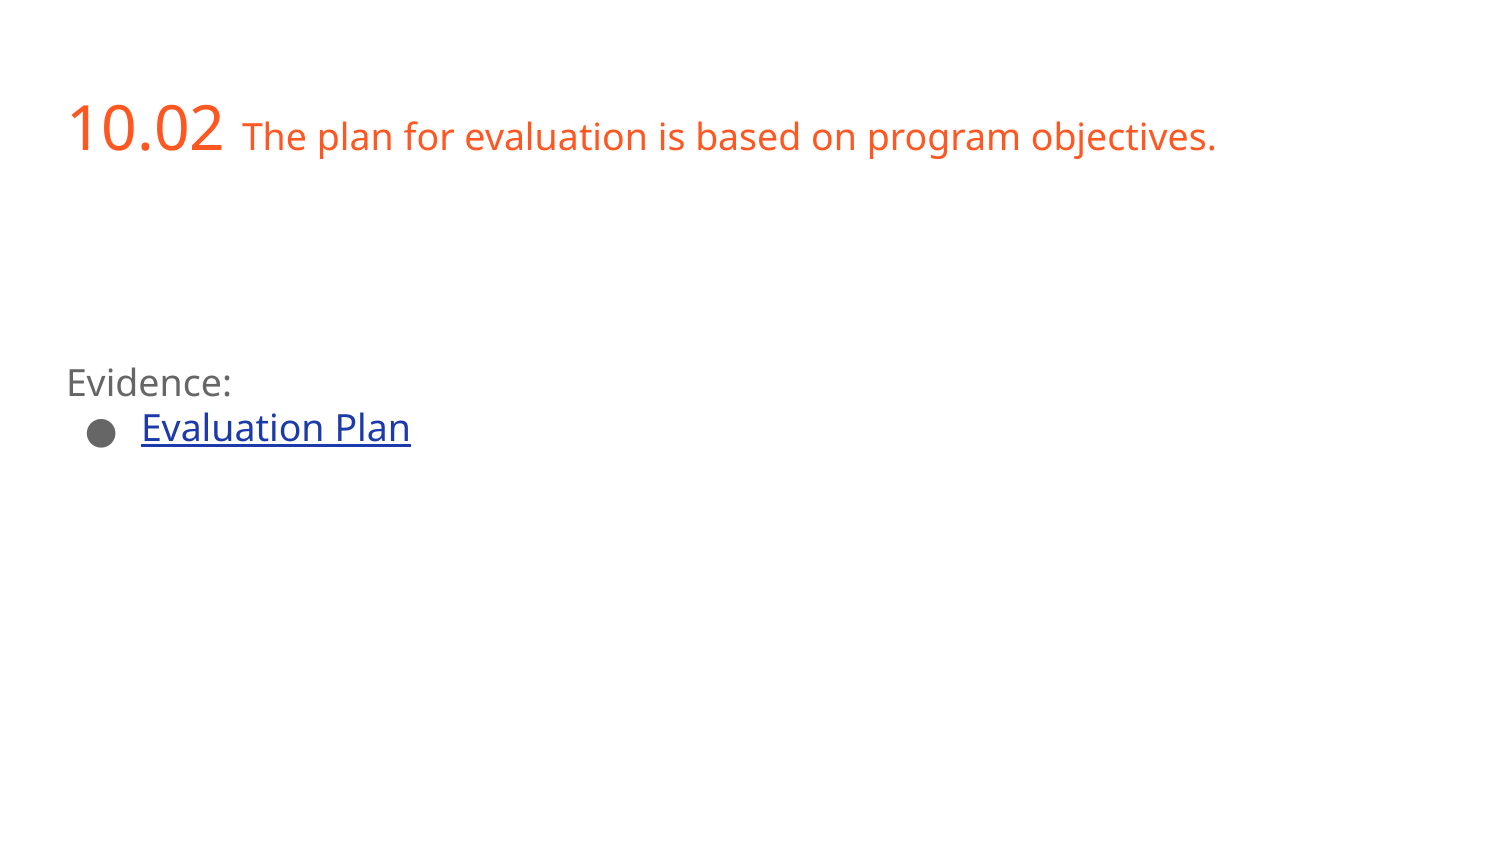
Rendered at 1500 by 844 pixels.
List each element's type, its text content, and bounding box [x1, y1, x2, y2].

title 10.02 The plan for evaluation is based on program objectives. [51, 72, 1449, 298]
list Evidence: Evaluation Plan [51, 298, 1449, 750]
